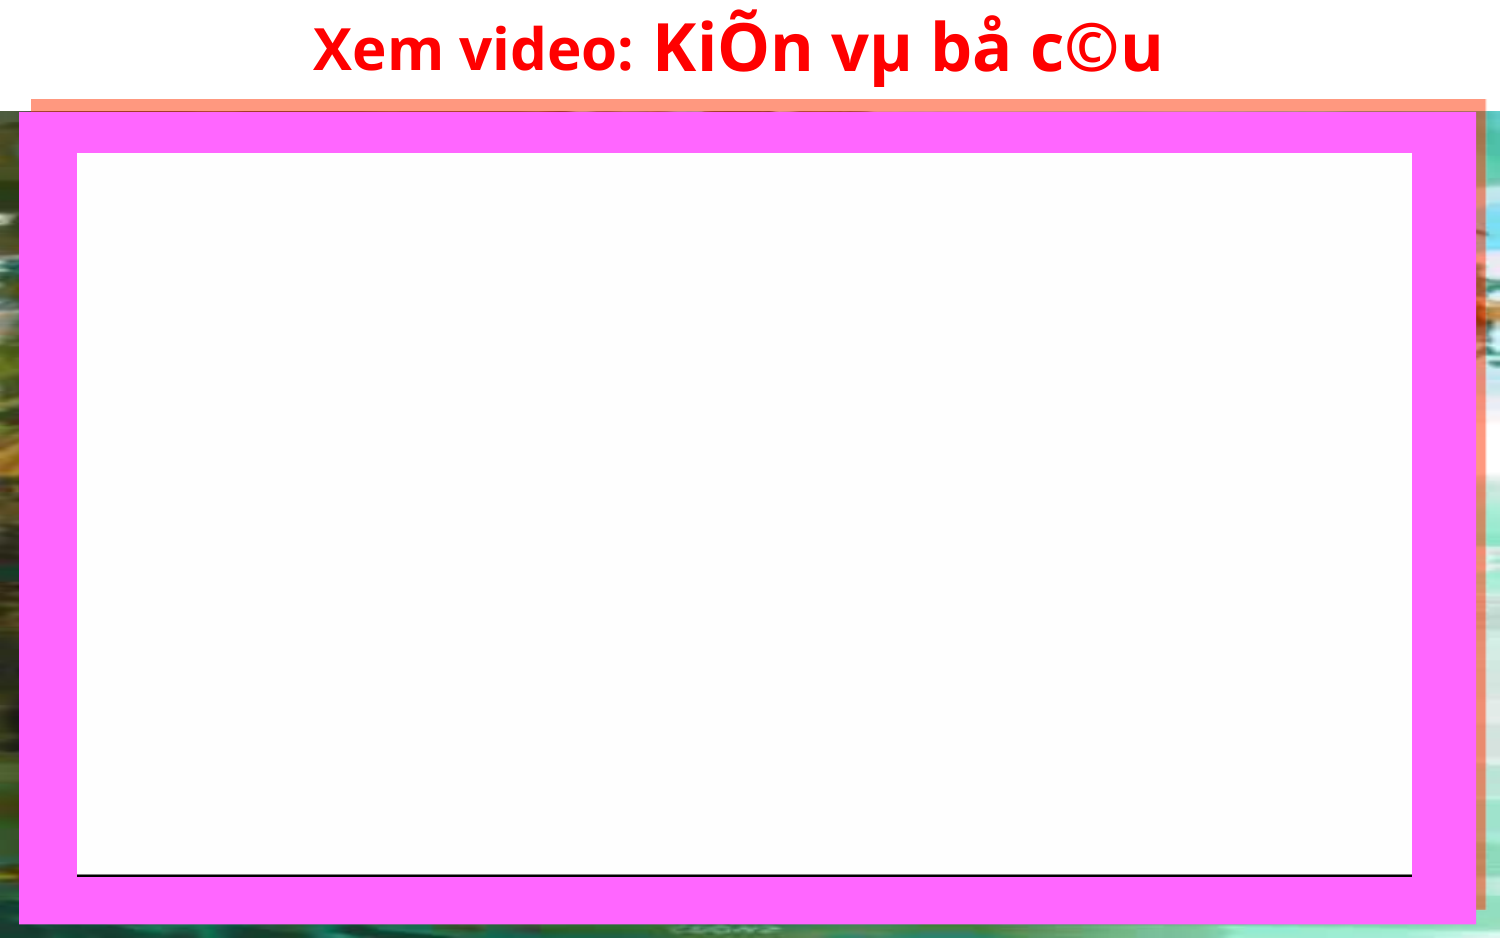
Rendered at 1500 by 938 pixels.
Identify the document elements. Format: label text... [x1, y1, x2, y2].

text_box KiÕn vµ bå c©u [638, 0, 1179, 92]
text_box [75, 152, 1413, 878]
text_box Xem video: [302, 5, 638, 88]
picture [0, 111, 1500, 938]
